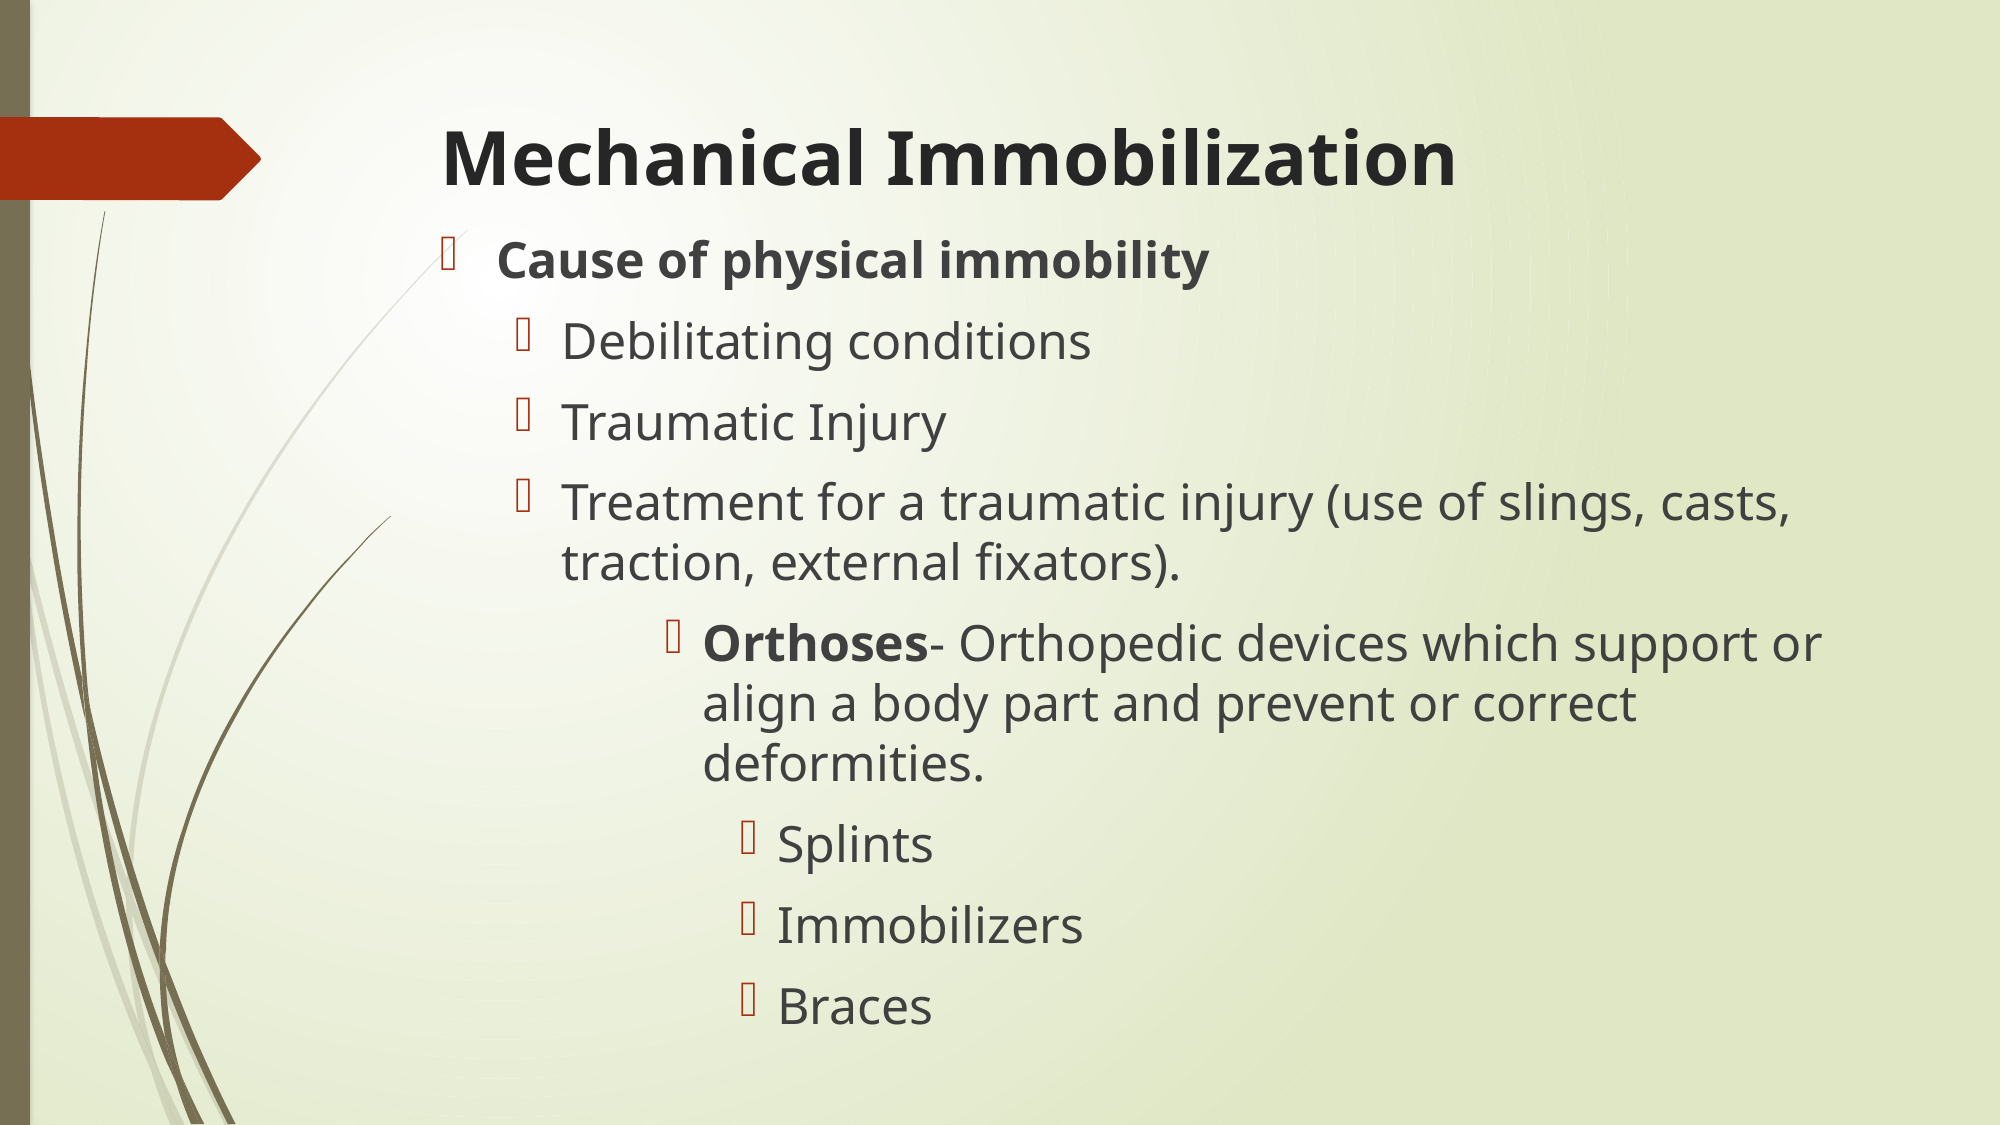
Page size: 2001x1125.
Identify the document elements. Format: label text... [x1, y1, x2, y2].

list Cause of physical immobility Debilitating conditions Traumatic Injury Treatment for a traumatic injury (use of slings, casts, traction, external fixators). Orthoses- Orthopedic devices which support or align a body part and prevent or correct deformities. Splints Immobilizers Braces [424, 220, 1888, 1067]
title Mechanical Immobilization [425, 102, 1888, 220]
